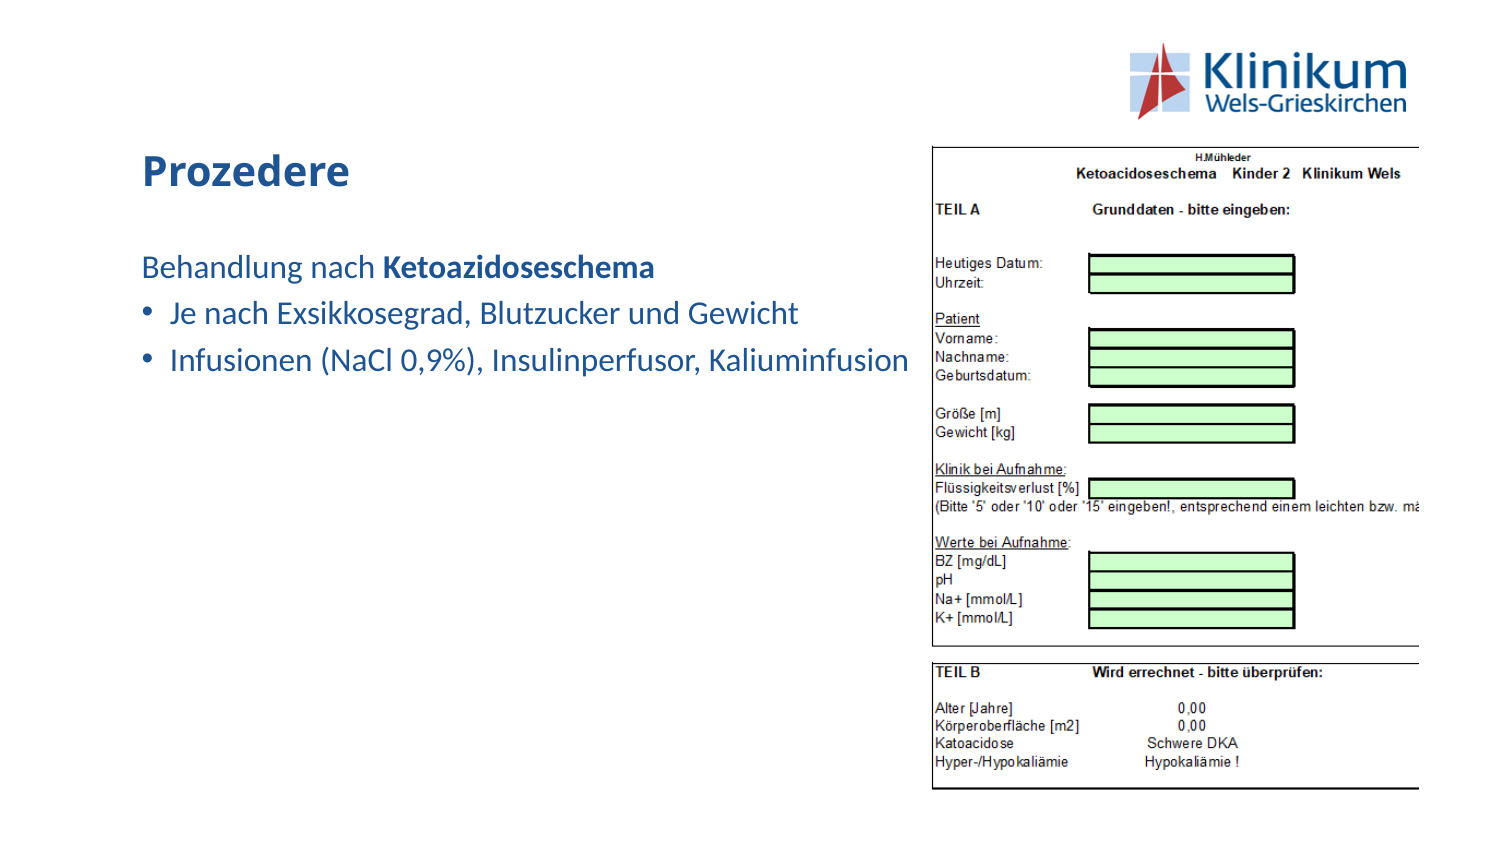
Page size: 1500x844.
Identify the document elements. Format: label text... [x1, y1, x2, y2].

picture [1130, 43, 1406, 120]
list Behandlung nach Ketoazidoseschema Je nach Exsikkosegrad, Blutzucker und Gewicht Infusionen (NaCl 0,9%), Insulinperfusor, Kaliuminfusion [141, 244, 914, 777]
title Prozedere [141, 156, 914, 197]
picture [919, 135, 1419, 794]
